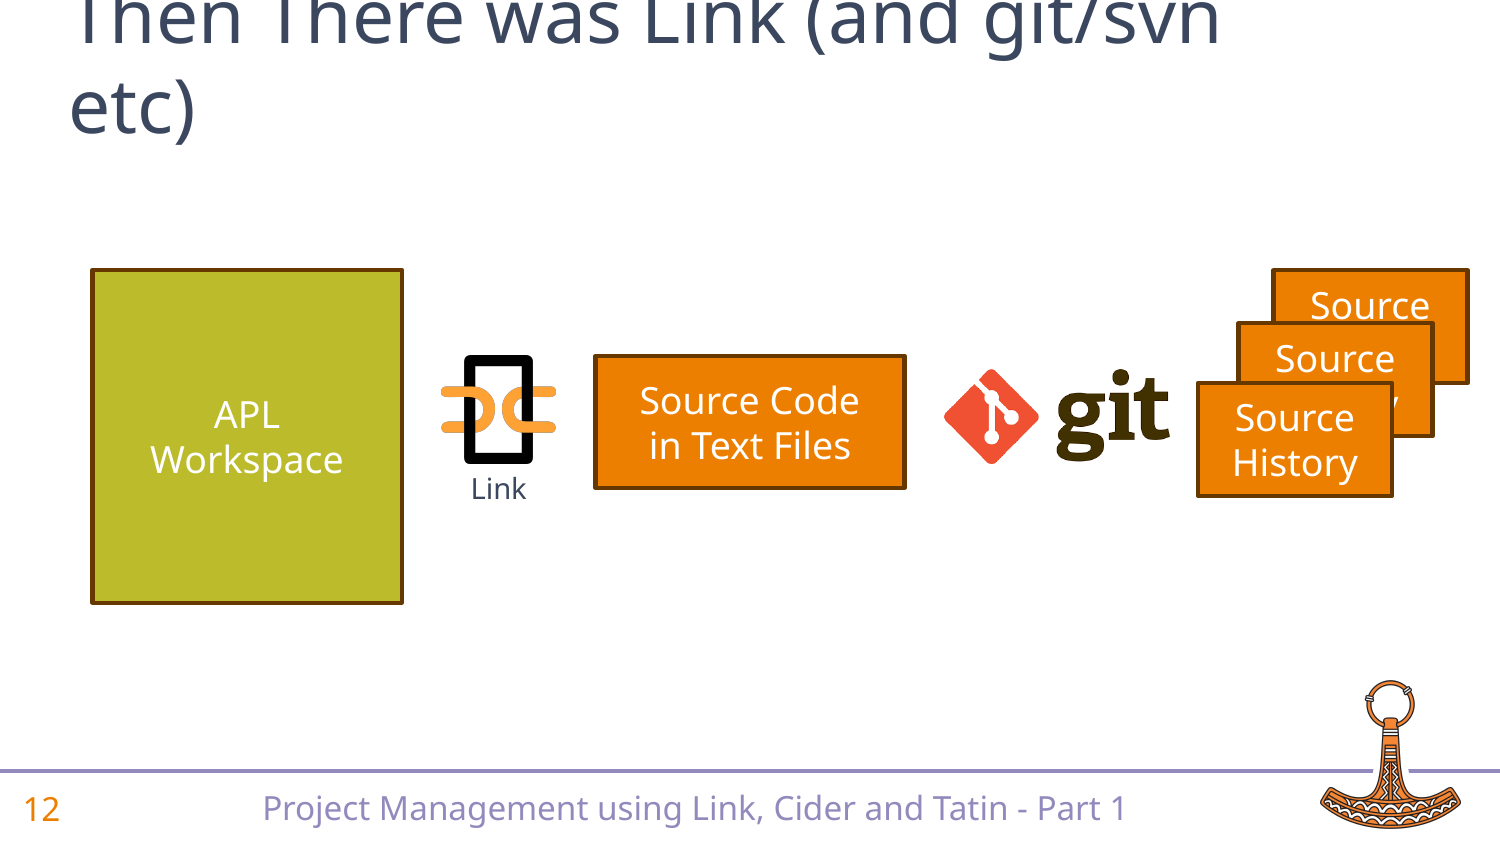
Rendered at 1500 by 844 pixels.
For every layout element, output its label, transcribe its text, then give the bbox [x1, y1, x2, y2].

text_box Source Code in Text Files [593, 354, 907, 490]
title Then There was Link (and git/svn etc) [53, 43, 1342, 157]
text_box APL Workspace [90, 268, 404, 605]
text_box Source History [1271, 268, 1470, 385]
text_box Source History [1236, 321, 1435, 438]
picture [944, 369, 1170, 464]
picture [441, 355, 556, 464]
text_box Link [455, 471, 542, 513]
text_box Source History [1196, 381, 1394, 498]
picture [1320, 680, 1461, 829]
